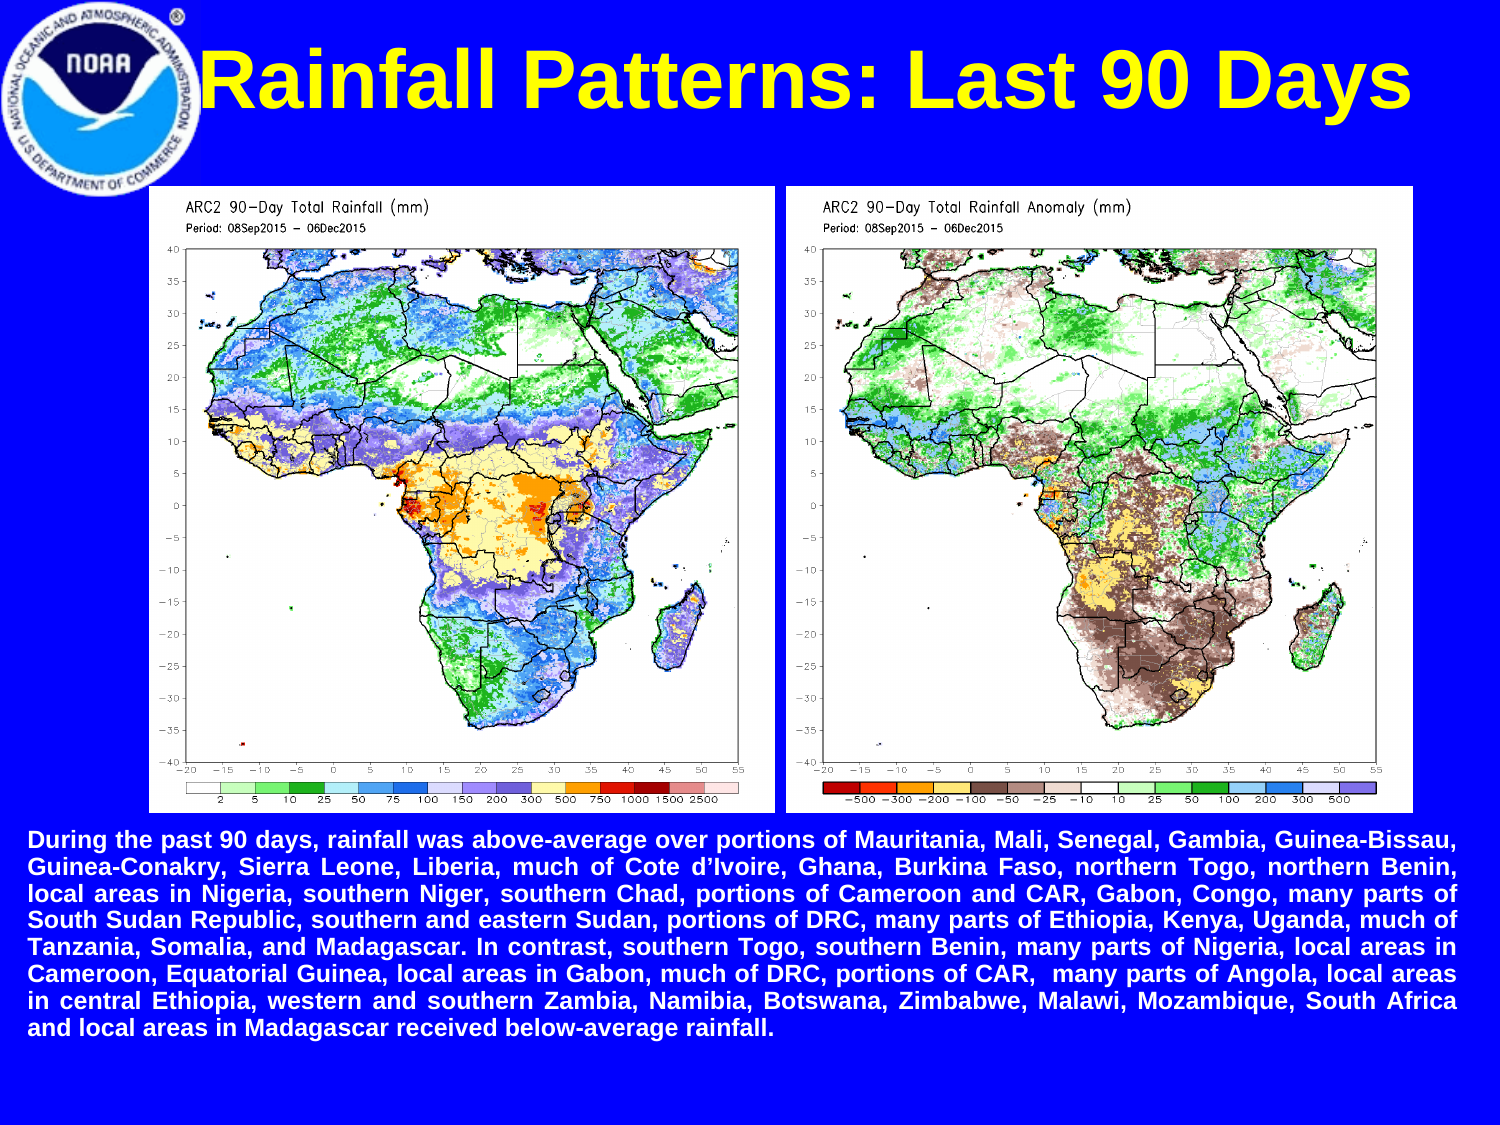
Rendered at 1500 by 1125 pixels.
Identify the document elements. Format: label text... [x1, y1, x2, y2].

picture [786, 186, 1413, 813]
picture [0, 0, 775, 813]
text_box During the past 90 days, rainfall was above-average over portions of Mauritania, Mali, Senegal, Gambia, Guinea-Bissau, Guinea-Conakry, Sierra Leone, Liberia, much of Cote d’Ivoire, Ghana, Burkina Faso, northern Togo, northern Benin, local areas in Nigeria, southern Niger, southern Chad, portions of Cameroon and CAR, Gabon, Congo, many parts of South Sudan Republic, southern and eastern Sudan, portions of DRC, many parts of Ethiopia, Kenya, Uganda, much of Tanzania, Somalia, and Madagascar. In contrast, southern Togo, southern Benin, many parts of Nigeria, local areas in Cameroon, Equatorial Guinea, local areas in Gabon, much of DRC, portions of CAR, many parts of Angola, local areas in central Ethiopia, western and southern Zambia, Namibia, Botswana, Zimbabwe, Malawi, Mozambique, South Africa and local areas in Madagascar received below-average rainfall. [12, 818, 1475, 1050]
title Rainfall Patterns: Last 90 Days [174, 0, 1438, 150]
